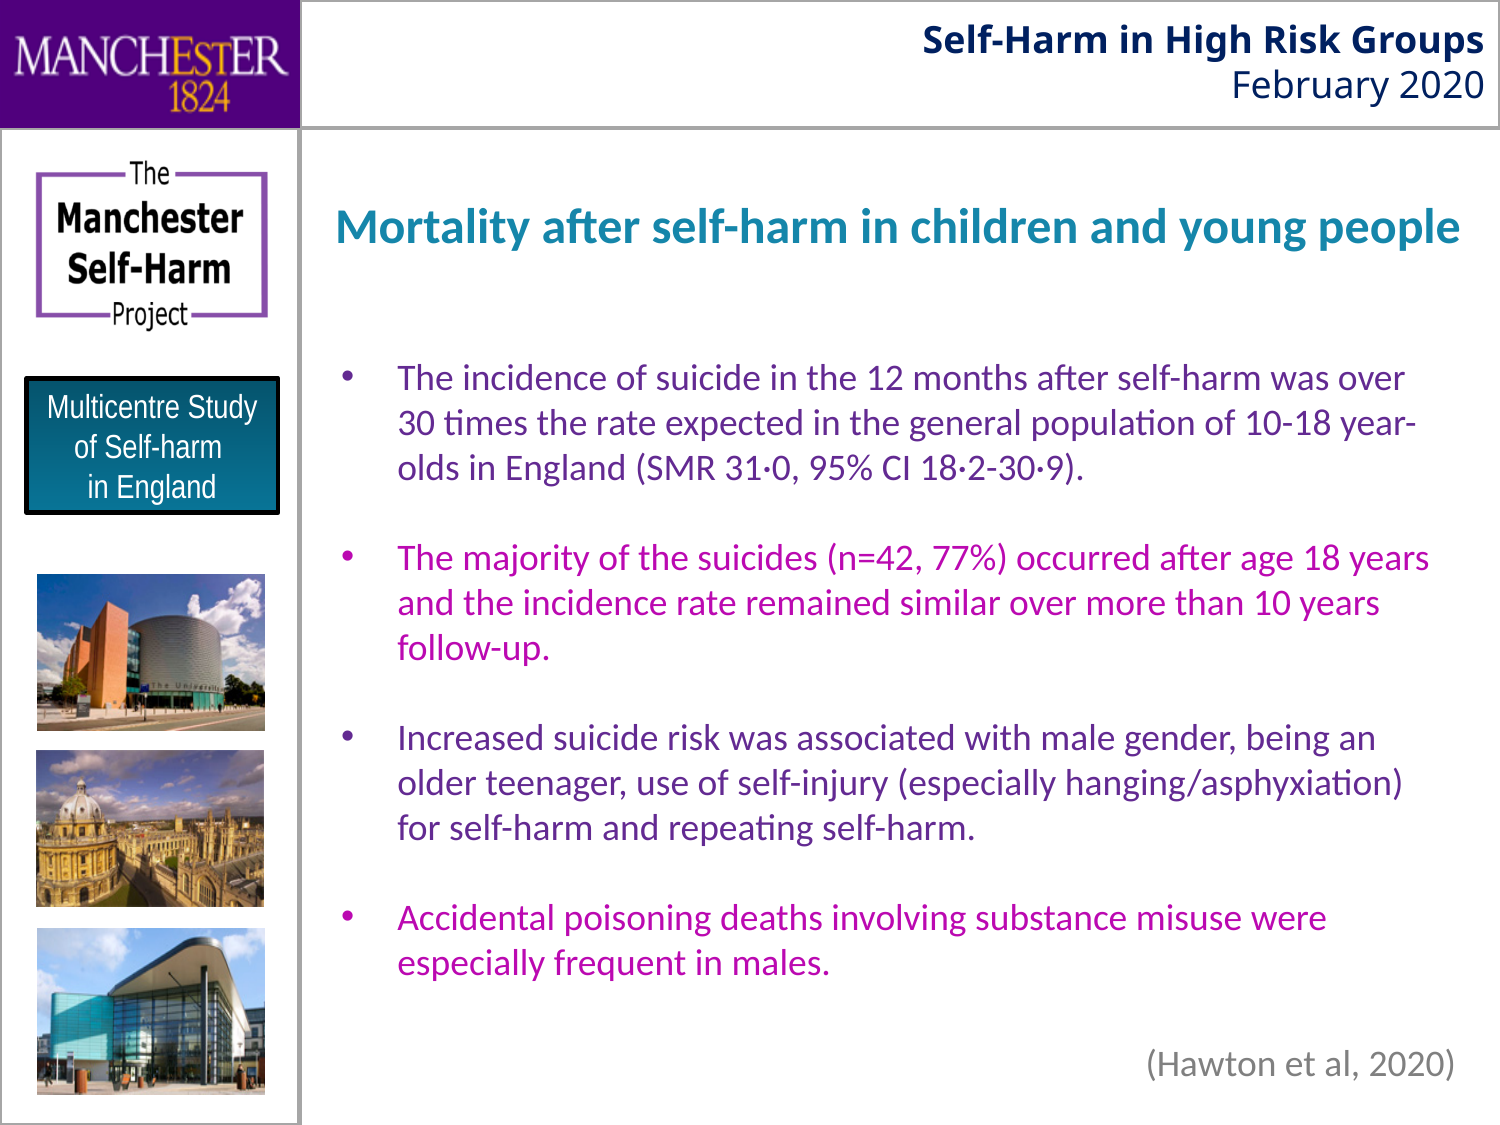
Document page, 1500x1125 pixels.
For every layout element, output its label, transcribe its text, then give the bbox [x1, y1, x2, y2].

text_box The incidence of suicide in the 12 months after self-harm was over 30 times the rate expected in the general population of 10-18 year-olds in England (SMR 31·0, 95% CI 18·2-30·9). The majority of the suicides (n=42, 77%) occurred after age 18 years and the incidence rate remained similar over more than 10 years follow-up. Increased suicide risk was associated with male gender, being an older teenager, use of self-injury (especially hanging/asphyxiation) for self-harm and repeating self-harm. Accidental poisoning deaths involving substance misuse were especially frequent in males. [326, 346, 1452, 991]
picture [37, 574, 265, 731]
text_box [301, 0, 1500, 129]
picture [36, 750, 264, 907]
text_box [0, 0, 301, 1125]
text_box Self-Harm in High Risk Groups February 2020 [468, 8, 1500, 114]
picture [37, 928, 265, 1095]
text_box Multicentre Study of Self-harm in England [26, 378, 278, 513]
text_box (Hawton et al, 2020) [1130, 1031, 1480, 1091]
picture [28, 159, 274, 334]
text_box Mortality after self-harm in children and young people [299, 186, 1498, 262]
picture [0, 0, 300, 129]
